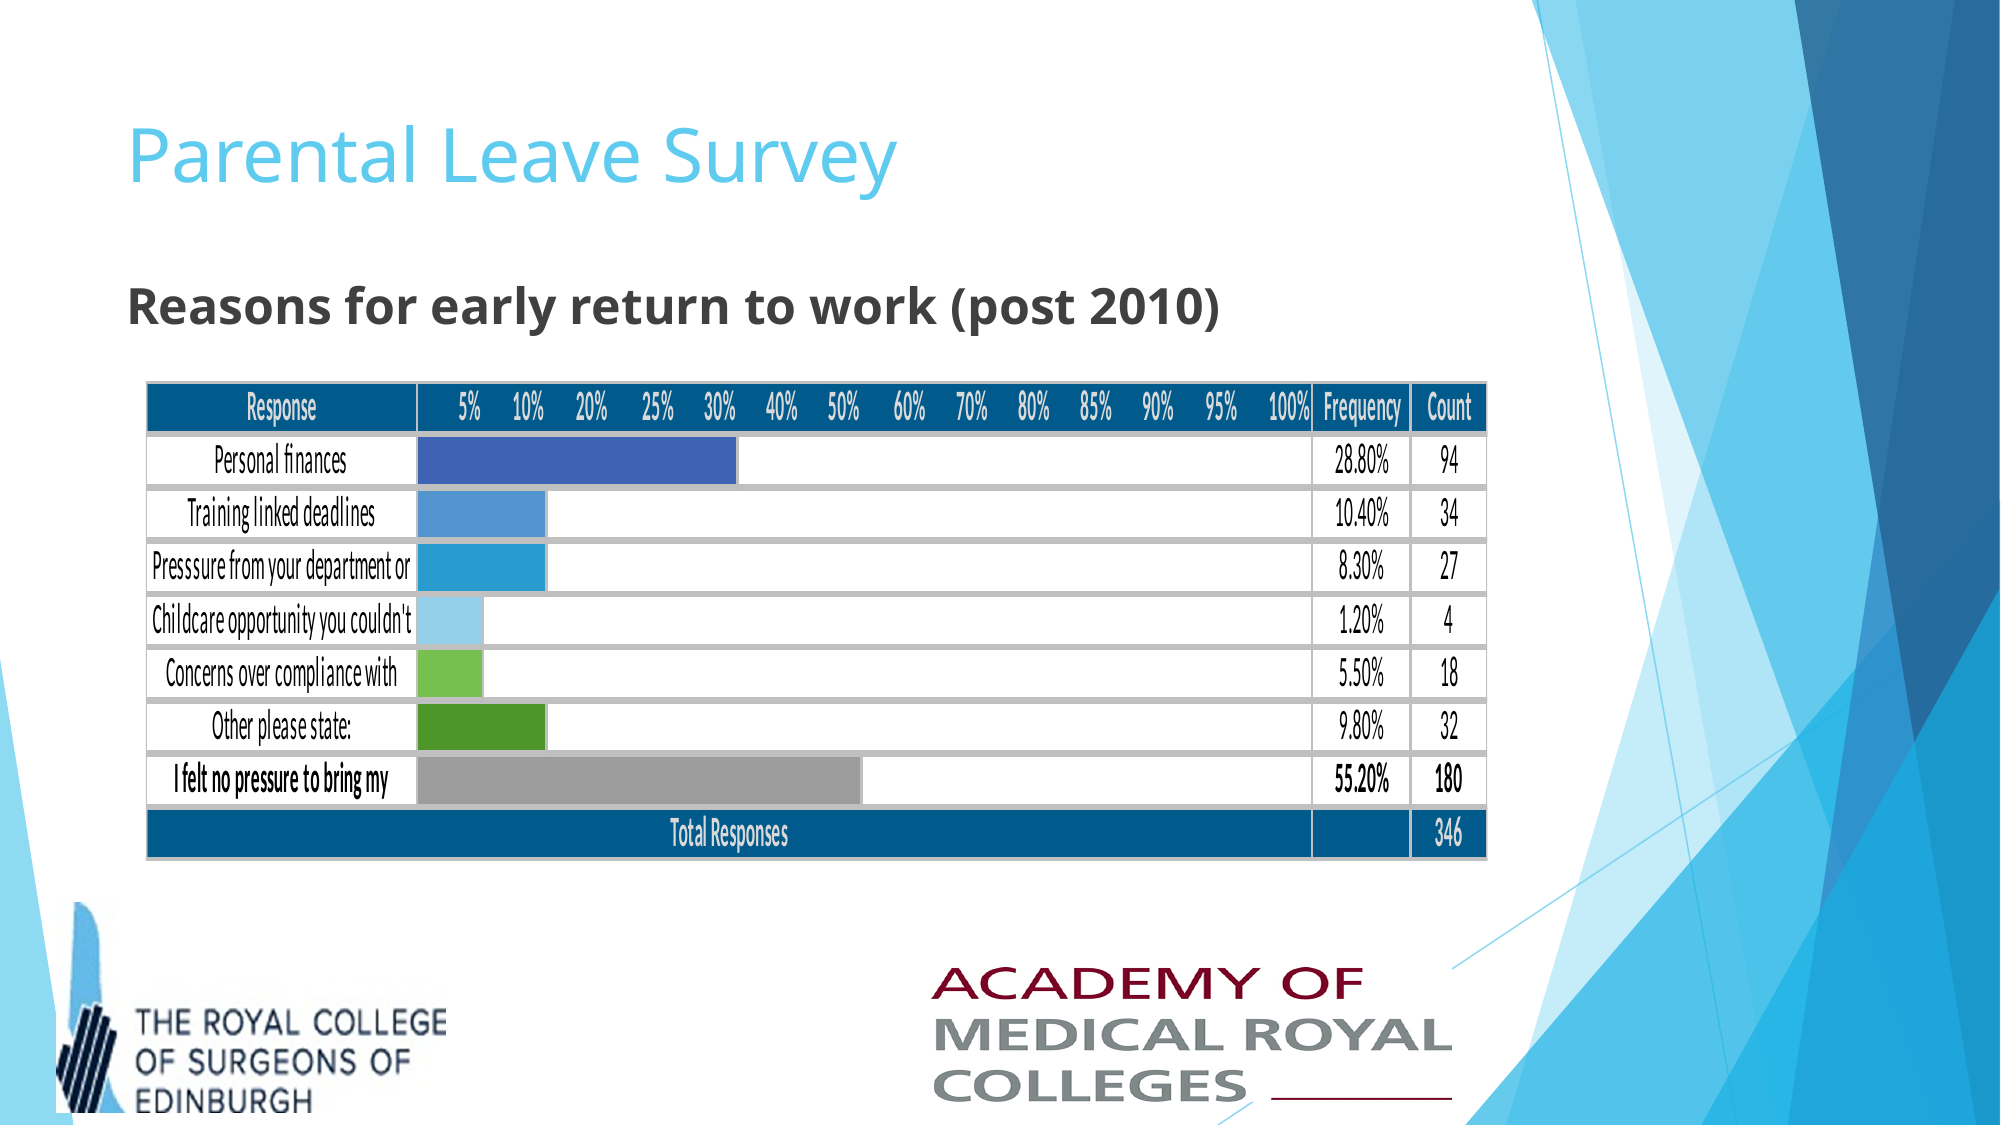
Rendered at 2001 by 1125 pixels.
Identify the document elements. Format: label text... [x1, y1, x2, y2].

picture [56, 902, 447, 1113]
list Reasons for early return to work (post 2010) [111, 267, 1467, 796]
title Parental Leave Survey [111, 99, 1522, 317]
picture [931, 966, 1452, 1102]
picture [145, 380, 1489, 864]
